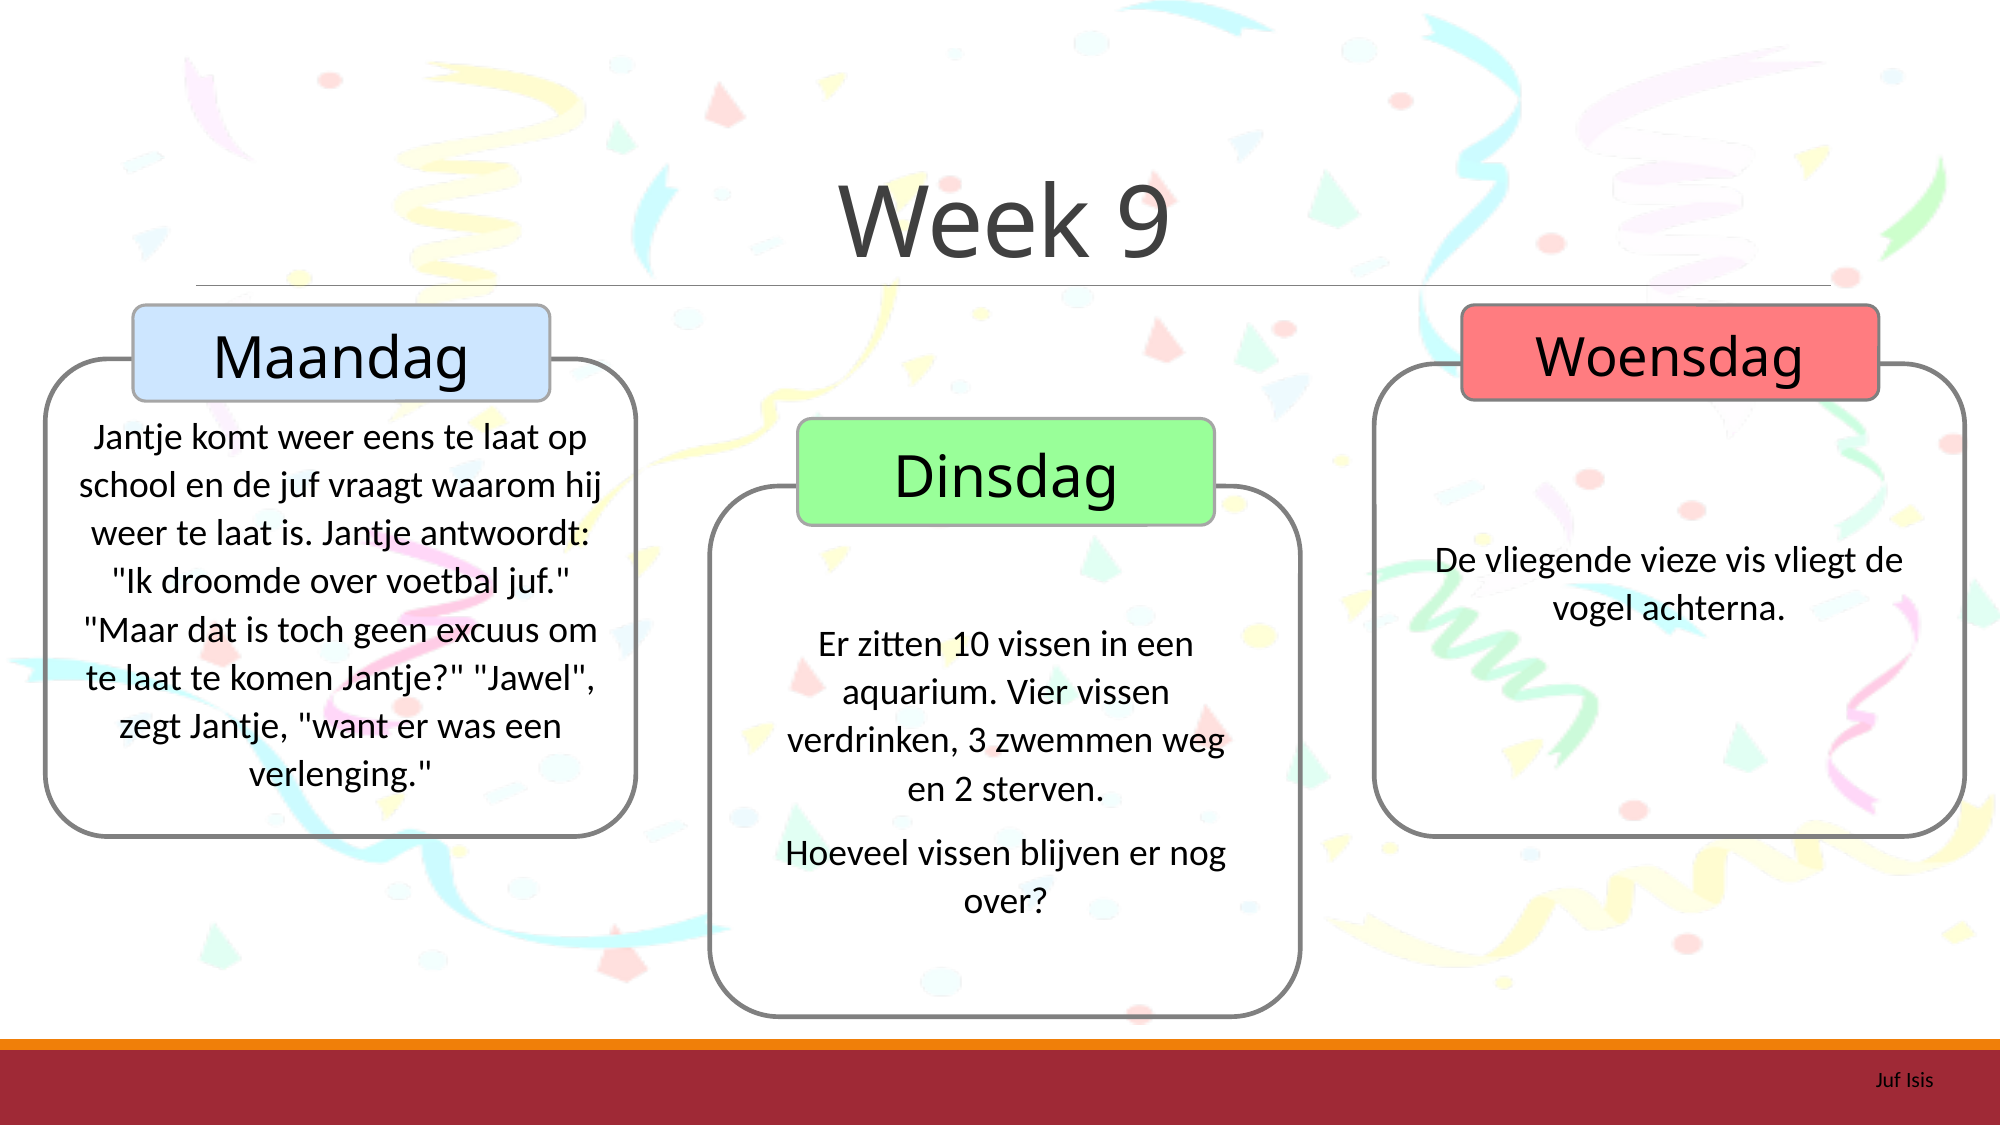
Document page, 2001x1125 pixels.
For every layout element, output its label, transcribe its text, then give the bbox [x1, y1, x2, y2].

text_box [709, 417, 1301, 1018]
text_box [44, 304, 637, 837]
text_box Juf Isis [1580, 1058, 1949, 1100]
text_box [1373, 304, 1966, 837]
picture [4, 0, 2000, 1026]
